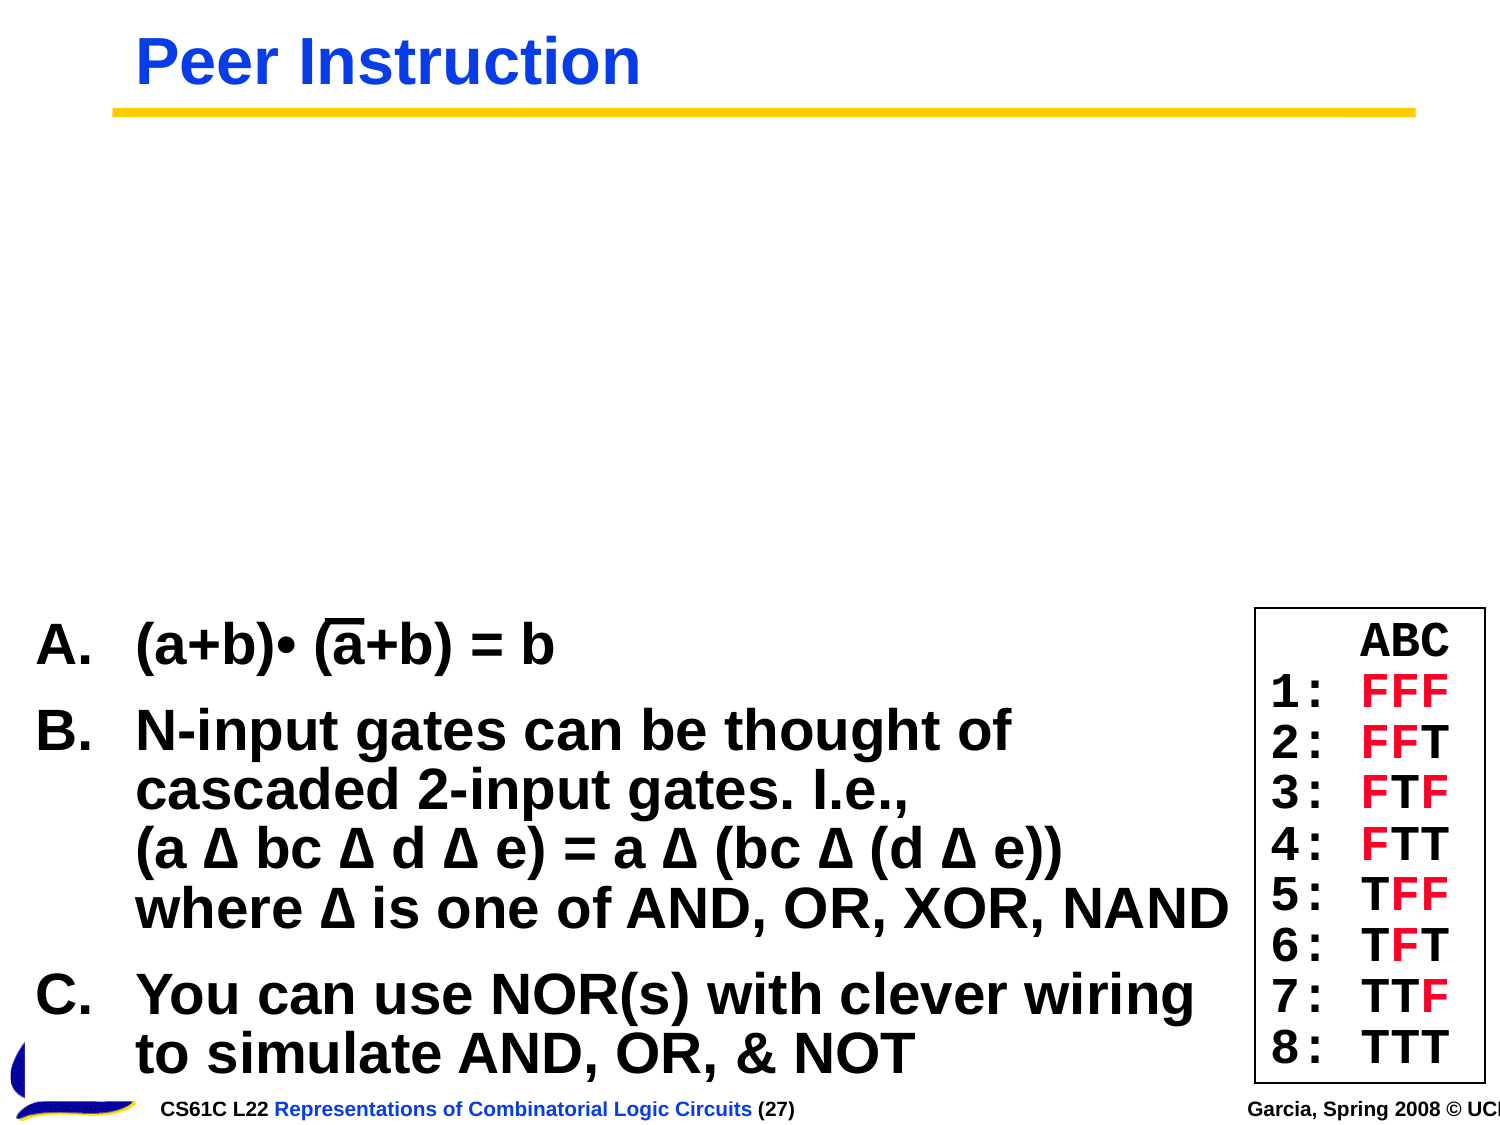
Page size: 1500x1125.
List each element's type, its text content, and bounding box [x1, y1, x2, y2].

picture [10, 1011, 150, 1121]
title Peer Instruction [124, 24, 654, 104]
text_box ABC 1: FFF 2: FFT 3: FTF 4: FTT 5: TFF 6: TFT 7: TTF 8: TTT [1255, 608, 1486, 1084]
list (a+b)• (a+b) = b N-input gates can be thought of cascaded 2-input gates. I.e., (a ∆ bc ∆ d ∆ e) = a ∆ (bc ∆ (d ∆ e)) where ∆ is one of AND, OR, XOR, NAND You can use NOR(s) with clever wiring to simulate AND, OR, & NOT [24, 611, 1251, 1102]
